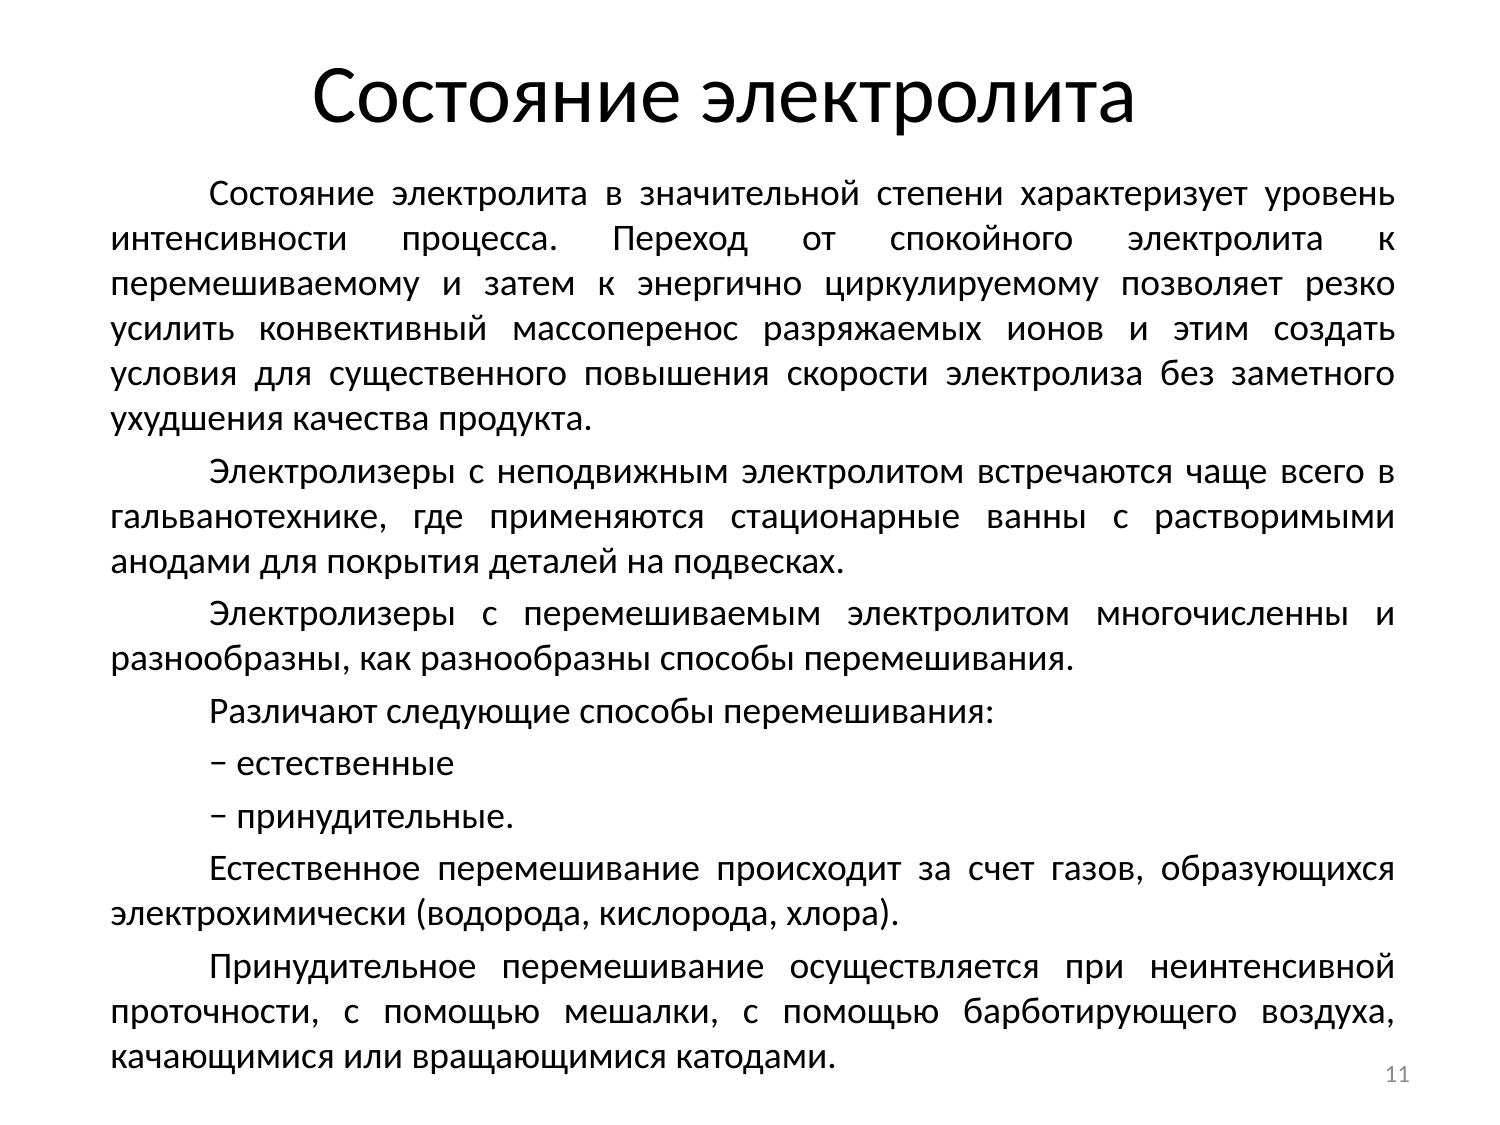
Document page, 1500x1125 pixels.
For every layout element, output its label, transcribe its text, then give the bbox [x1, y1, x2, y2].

list Состояние электролита в значительной степени характеризует уровень интенсивности процесса. Переход от спокойного электролита к перемешиваемому и затем к энергично циркулируемому позволяет резко усилить конвективный массоперенос разряжаемых ионов и этим создать условия для существенного повышения скорости электролиза без заметного ухудшения качества продукта. Электролизеры с неподвижным электролитом встречаются чаще всего в гальванотехнике, где применяются стационарные ванны с растворимыми анодами для покрытия деталей на подвесках. Электролизеры с перемешиваемым электролитом многочисленны и разнообразны, как разнообразны способы перемешивания. Различают следующие способы перемешивания: − естественные − принудительные. Естественное перемешивание происходит за счет газов, образующихся электрохимически (водорода, кислорода, хлора). Принудительное перемешивание осуществляется при неинтенсивной проточности, с помощью мешалки, с помощью барботирующего воздуха, качающимися или вращающимися катодами. [76, 160, 1412, 1000]
title Состояние электролита [100, 30, 1351, 147]
slide_number 11 [1074, 1042, 1425, 1103]
